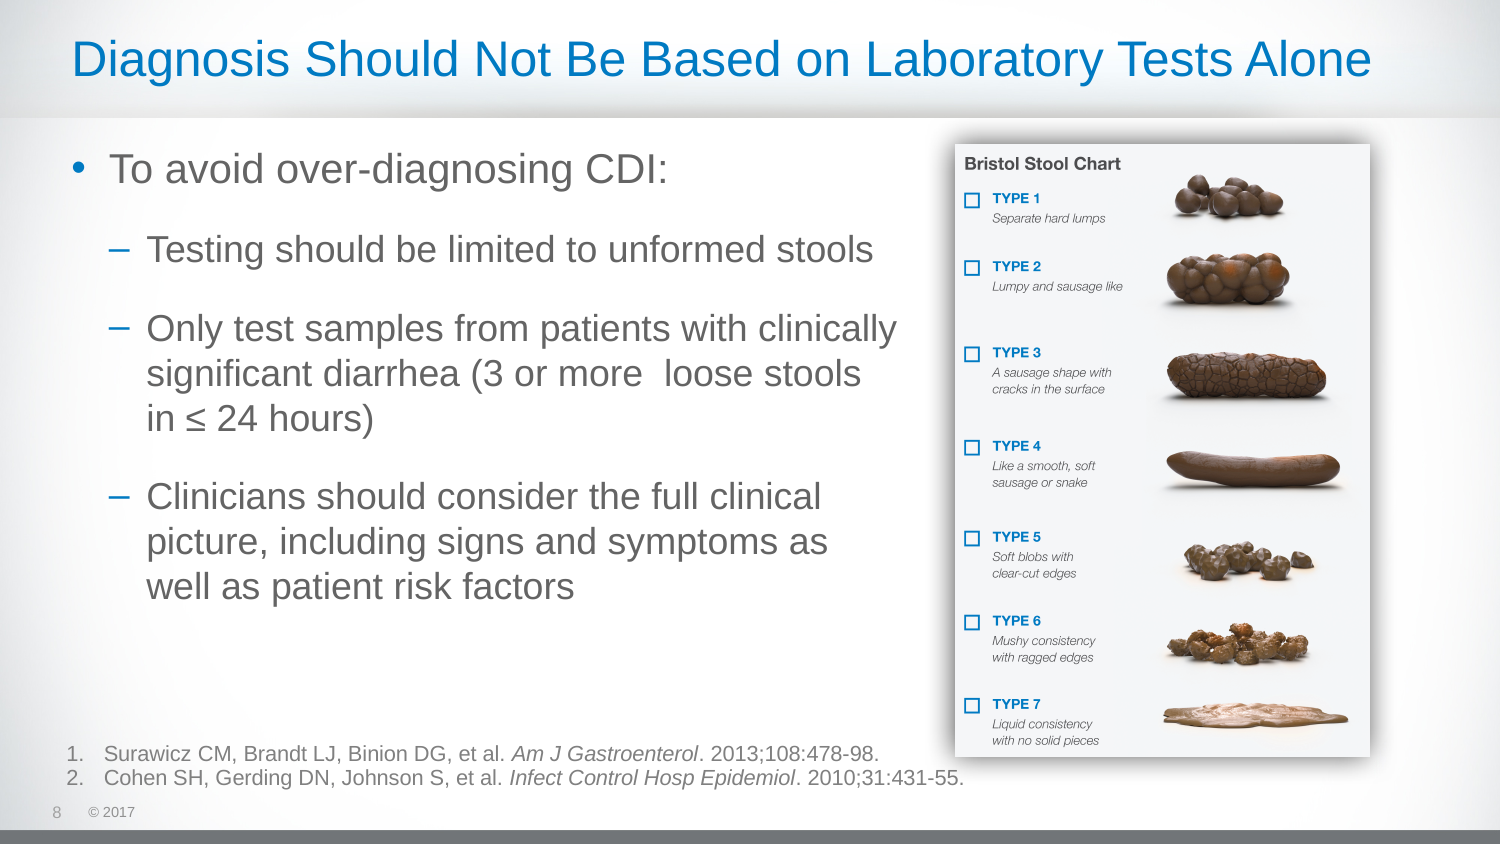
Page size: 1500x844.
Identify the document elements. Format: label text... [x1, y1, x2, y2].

picture [0, 0, 1500, 844]
text_box Surawicz CM, Brandt LJ, Binion DG, et al. Am J Gastroenterol. 2013;108:478-98. Cohen SH, Gerding DN, Johnson S, et al. Infect Control Hosp Epidemiol. 2010;31:431-55. [51, 716, 1447, 797]
list To avoid over-diagnosing CDI: Testing should be limited to unformed stools Only test samples from patients with clinically significant diarrhea (3 or more loose stools in ≤ 24 hours) Clinicians should consider the full clinical picture, including signs and symptoms as well as patient risk factors [56, 134, 914, 704]
title Diagnosis Should Not Be Based on Laboratory Tests Alone [56, 0, 1413, 122]
